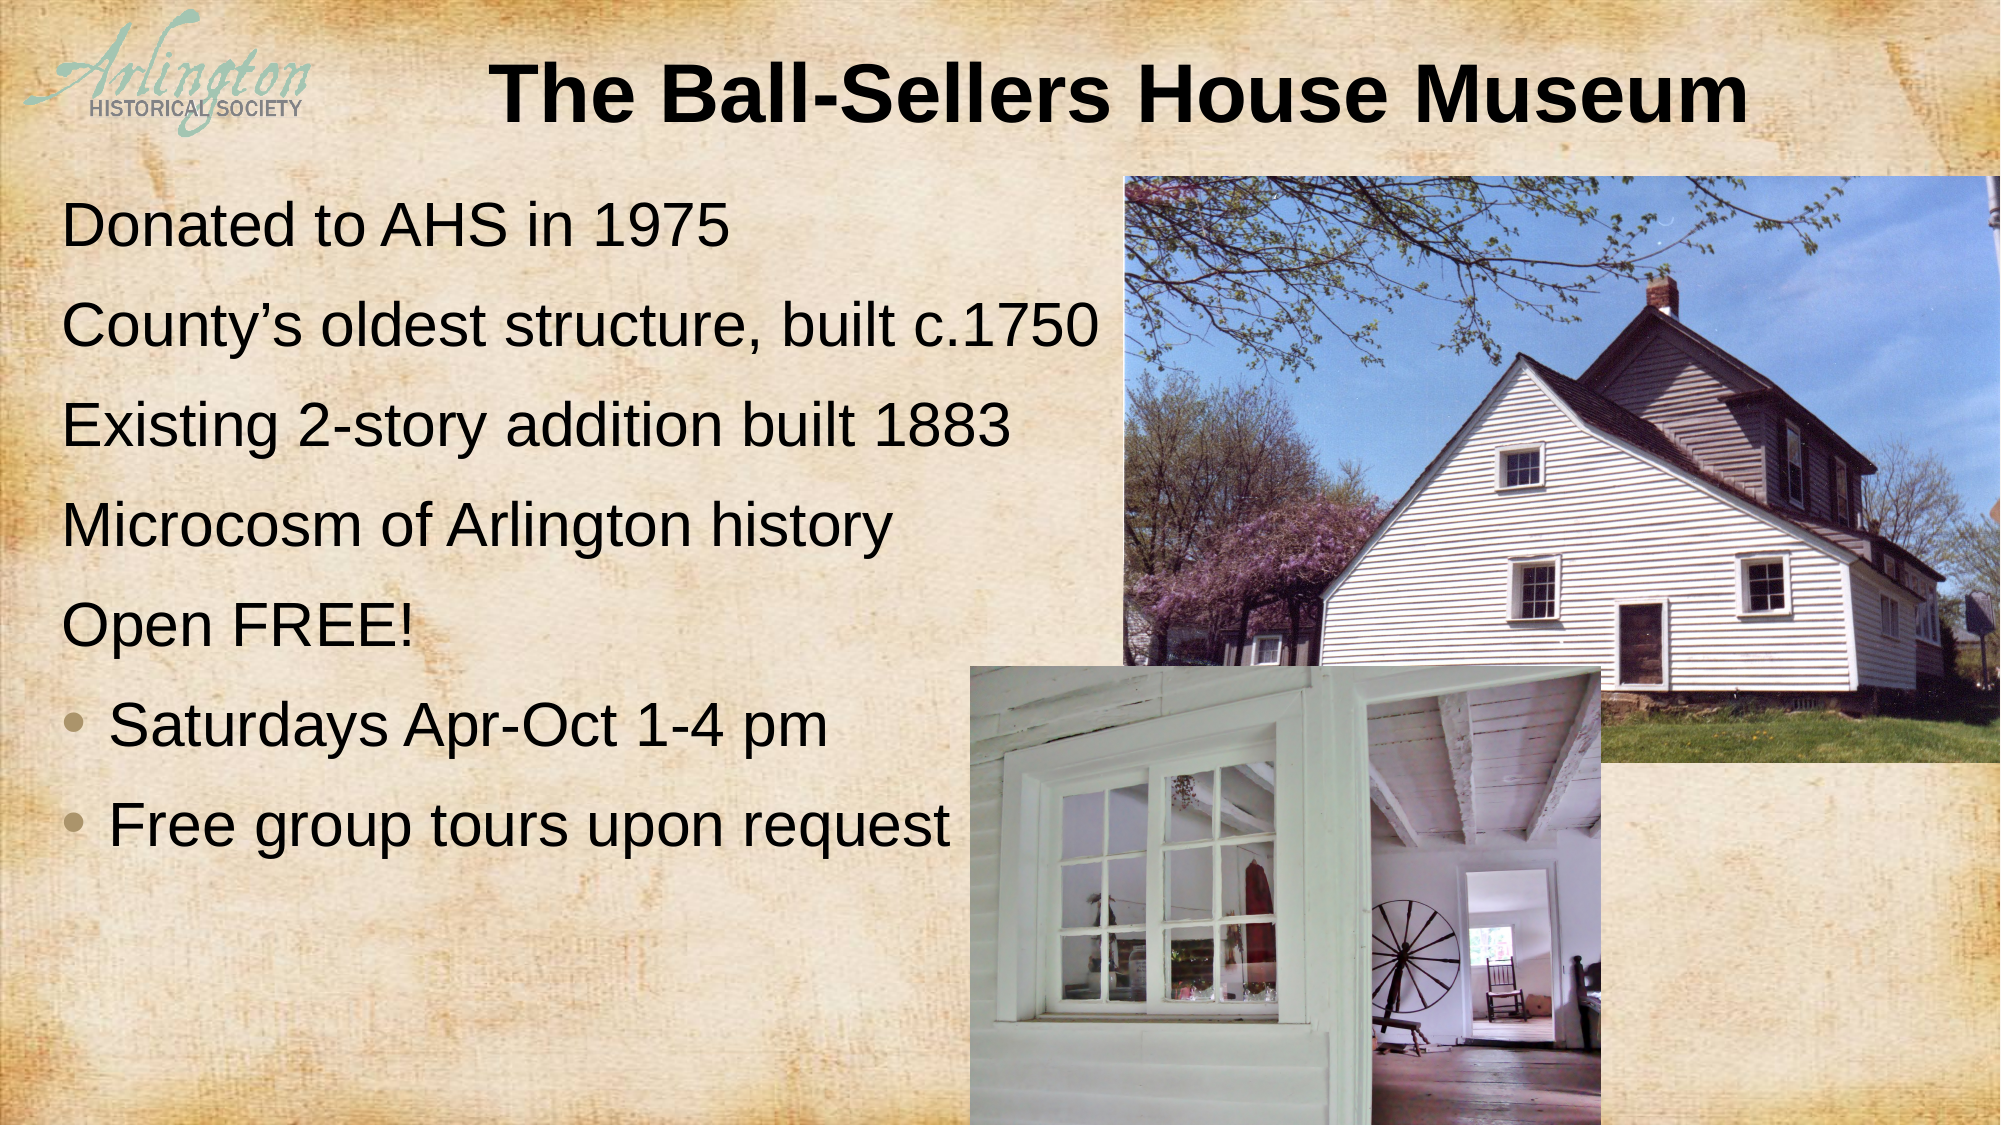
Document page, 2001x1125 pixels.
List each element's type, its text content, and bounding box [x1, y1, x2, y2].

picture [0, 0, 2001, 1125]
title The Ball-Sellers House Museum [0, 2, 1767, 177]
list Donated to AHS in 1975 County’s oldest structure, built c.1750 Existing 2-story addition built 1883 Microcosm of Arlington history Open FREE! Saturdays Apr-Oct 1-4 pm Free group tours upon request [46, 176, 1123, 1123]
